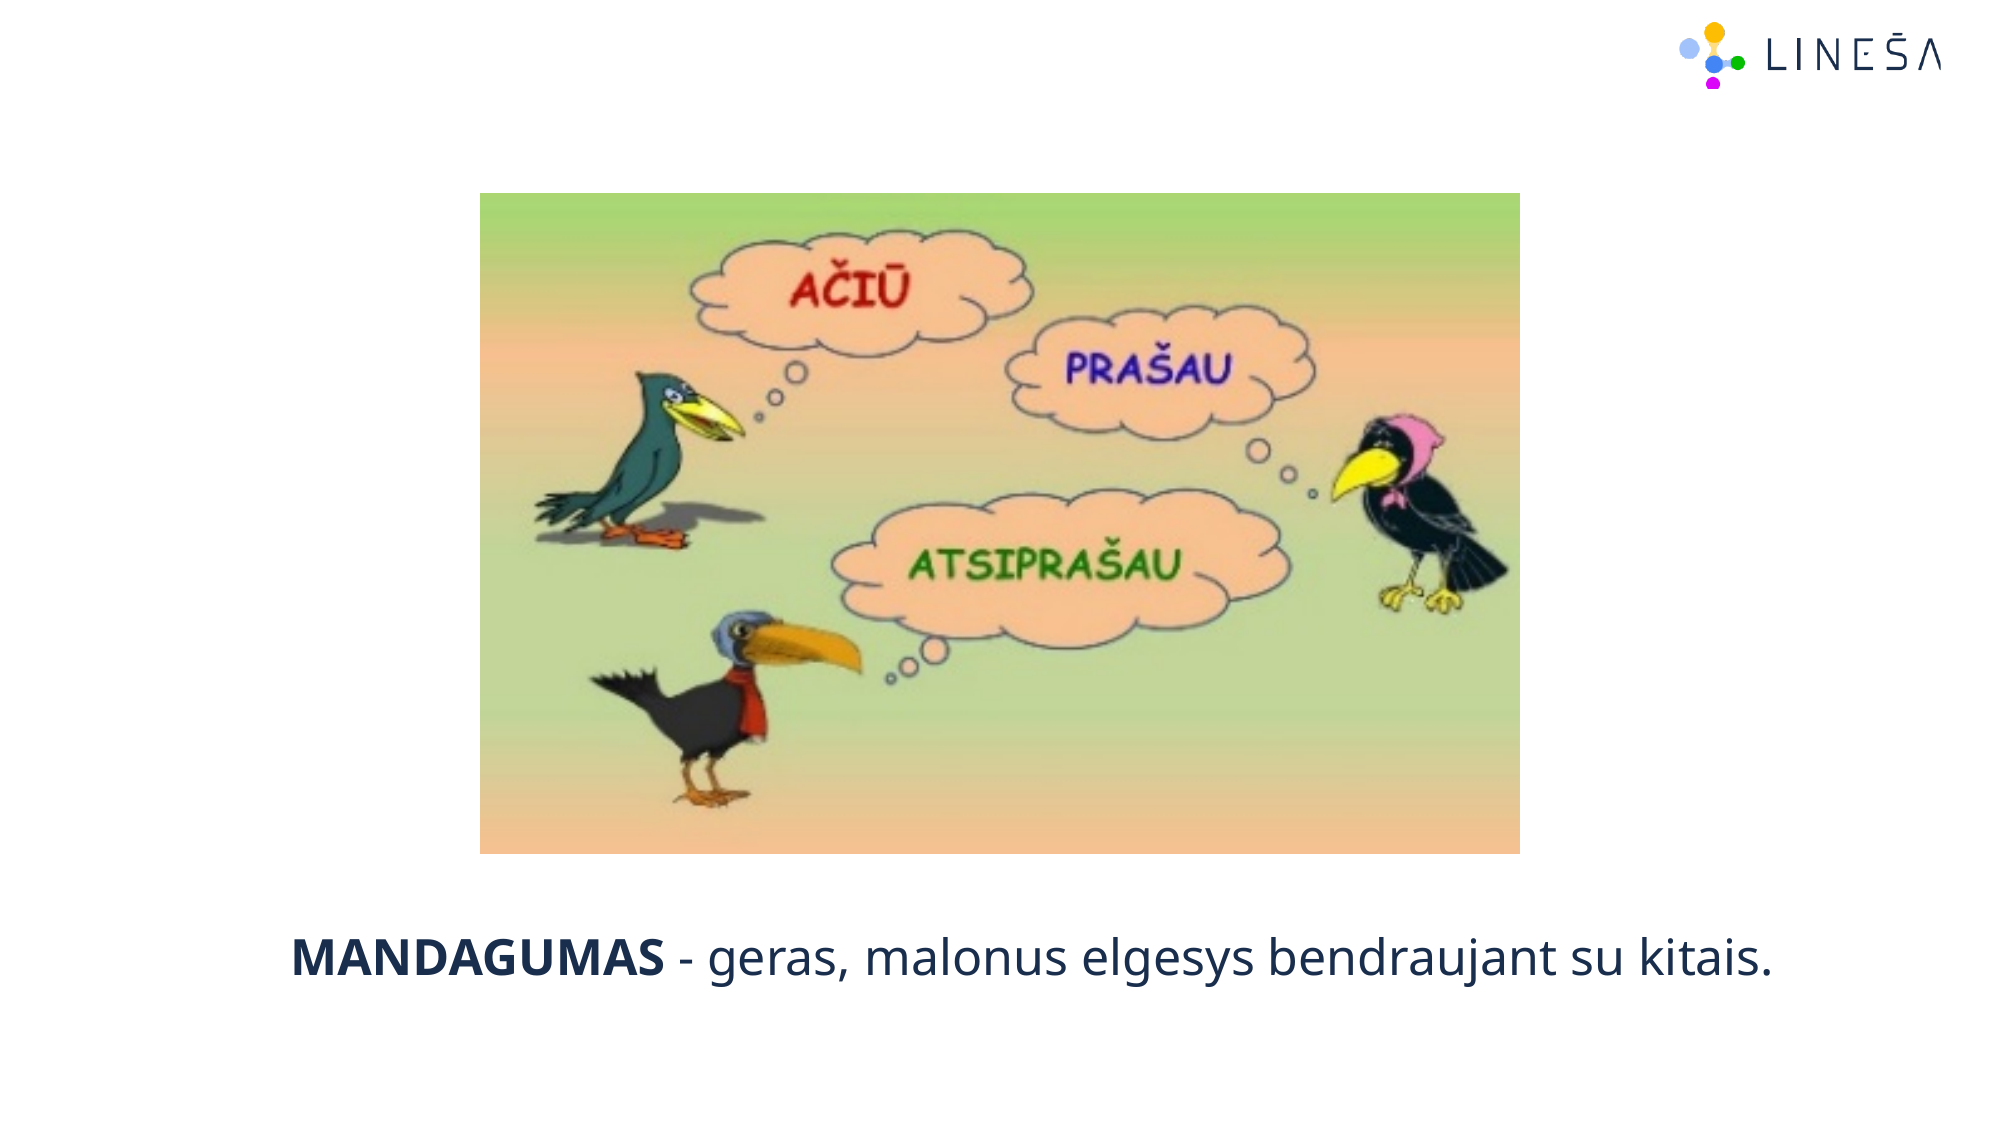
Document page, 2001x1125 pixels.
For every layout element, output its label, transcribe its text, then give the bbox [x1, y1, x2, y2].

title MANDAGUMAS - geras, malonus elgesys bendraujant su kitais. [275, 876, 2000, 1042]
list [479, 193, 1520, 854]
